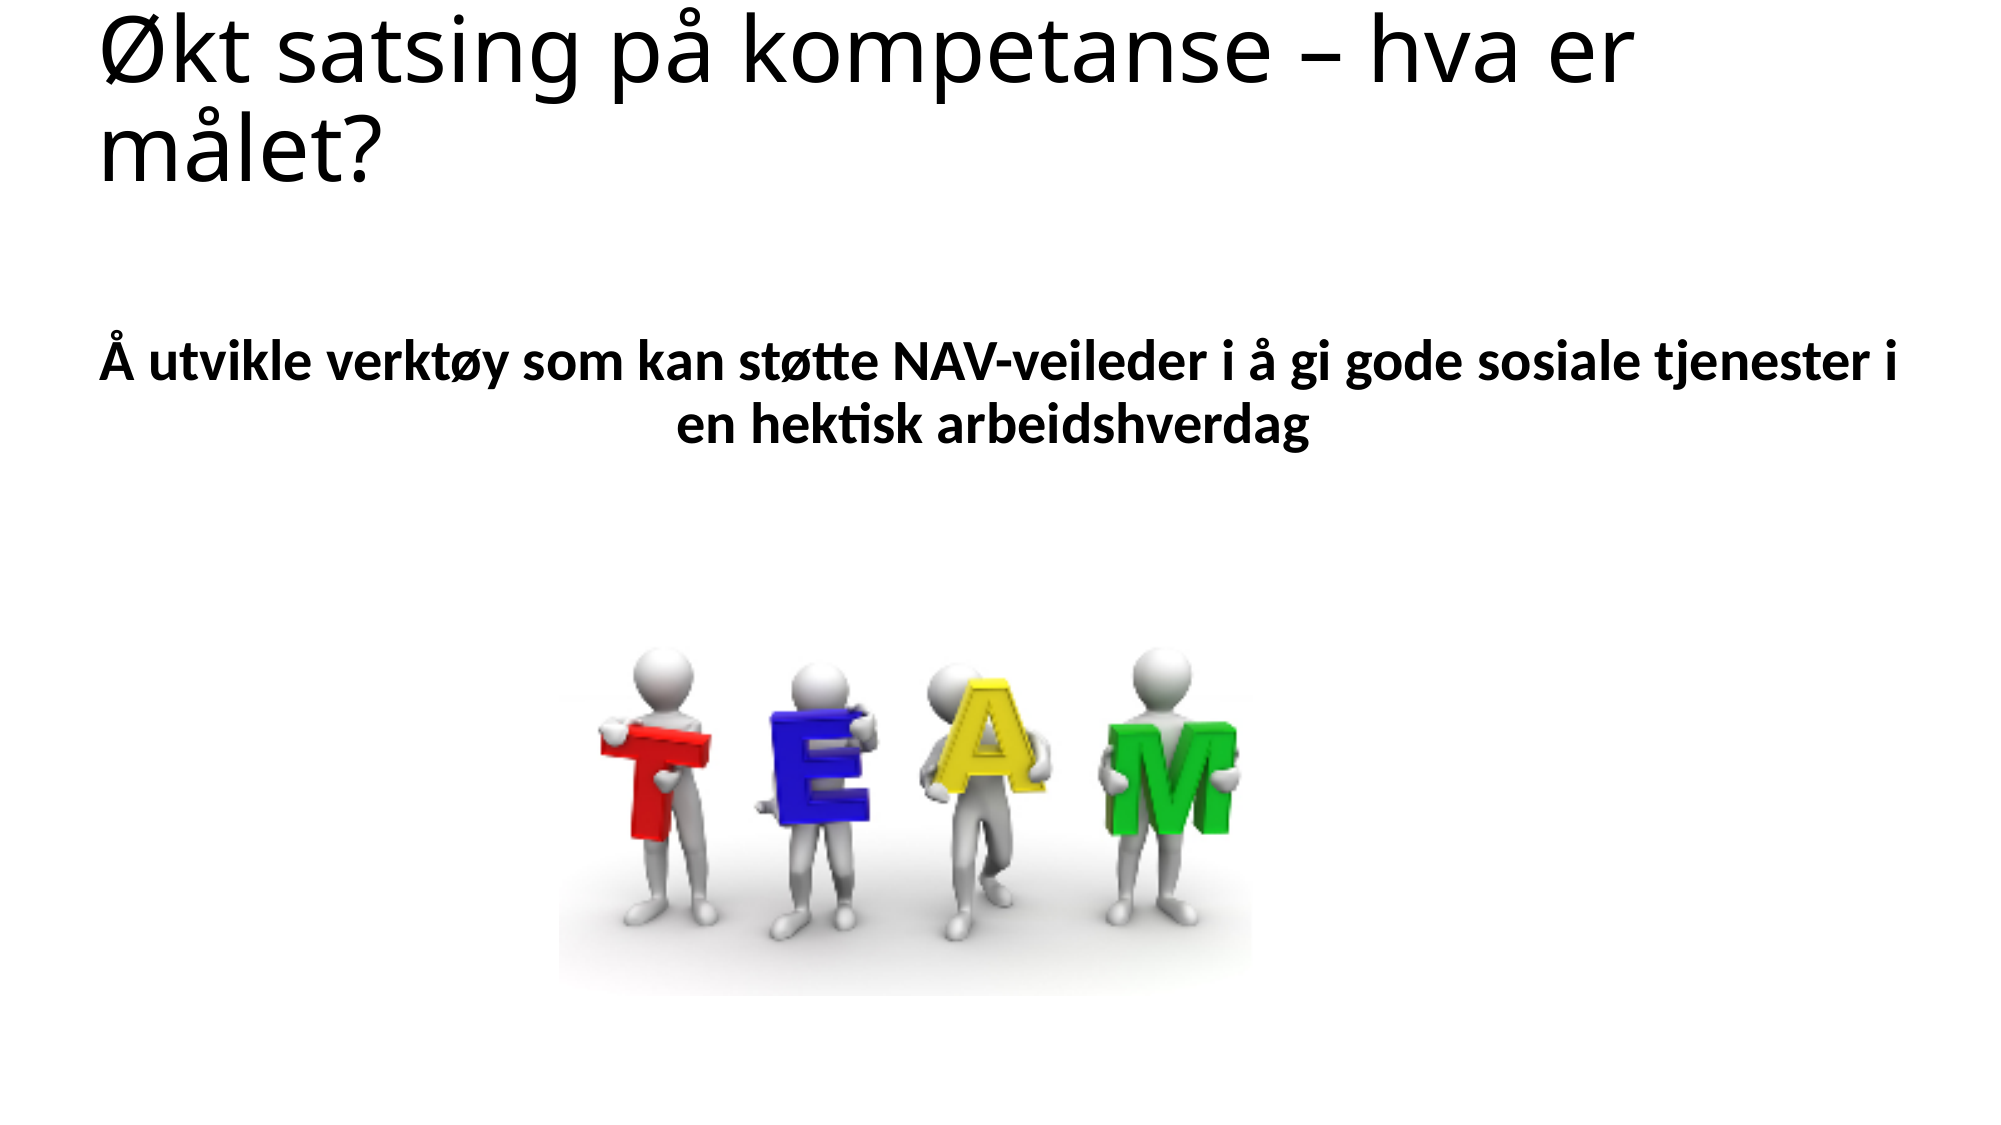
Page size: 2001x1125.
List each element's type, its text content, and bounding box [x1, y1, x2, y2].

picture [558, 546, 1315, 996]
title Økt satsing på kompetanse – hva er målet? [82, 31, 1918, 209]
list Å utvikle verktøy som kan støtte NAV-veileder i å gi gode sosiale tjenester i en hektisk arbeidshverdag [84, 231, 1916, 1029]
